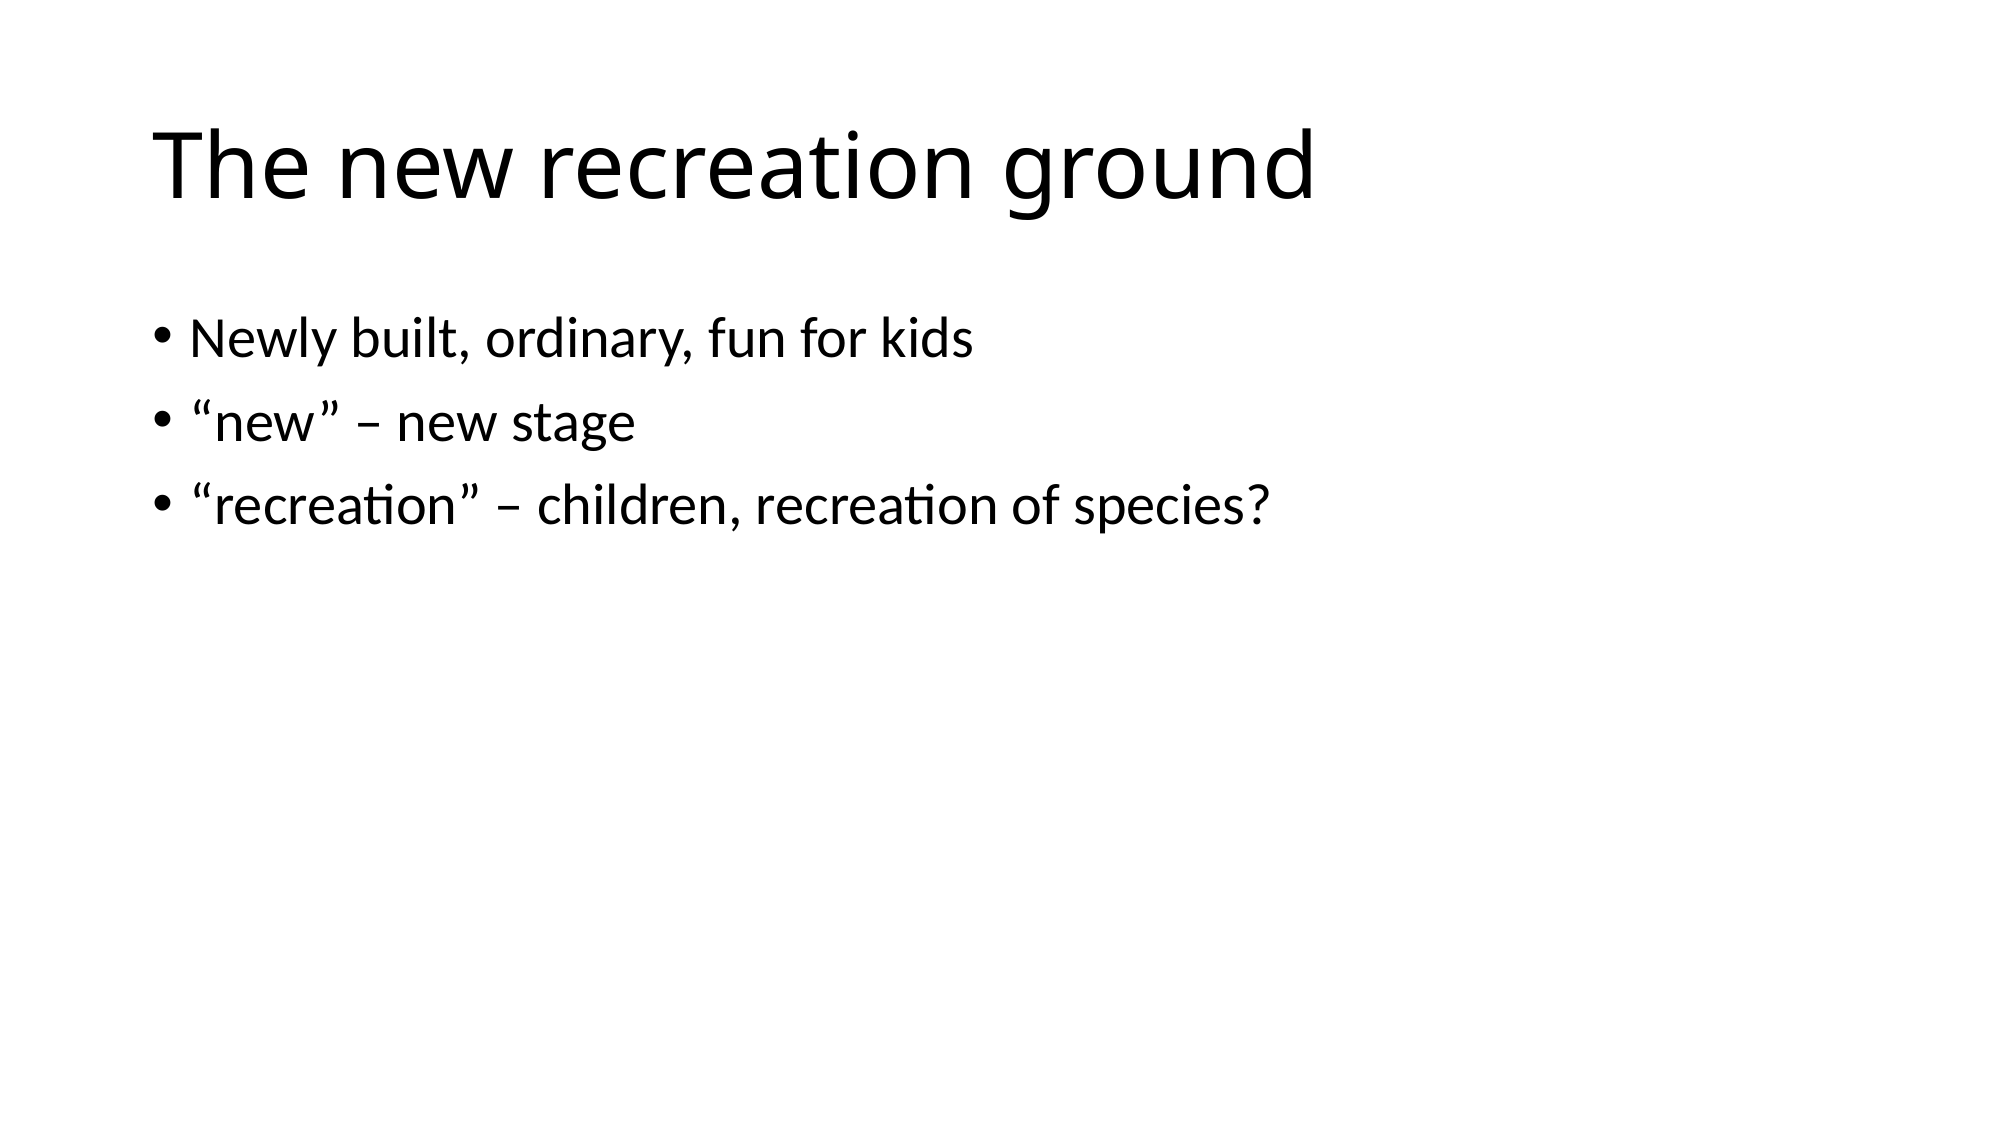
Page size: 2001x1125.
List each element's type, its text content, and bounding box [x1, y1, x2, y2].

title The new recreation ground [137, 59, 1863, 278]
list Newly built, ordinary, fun for kids “new” – new stage “recreation” – children, recreation of species? [137, 299, 1863, 1014]
